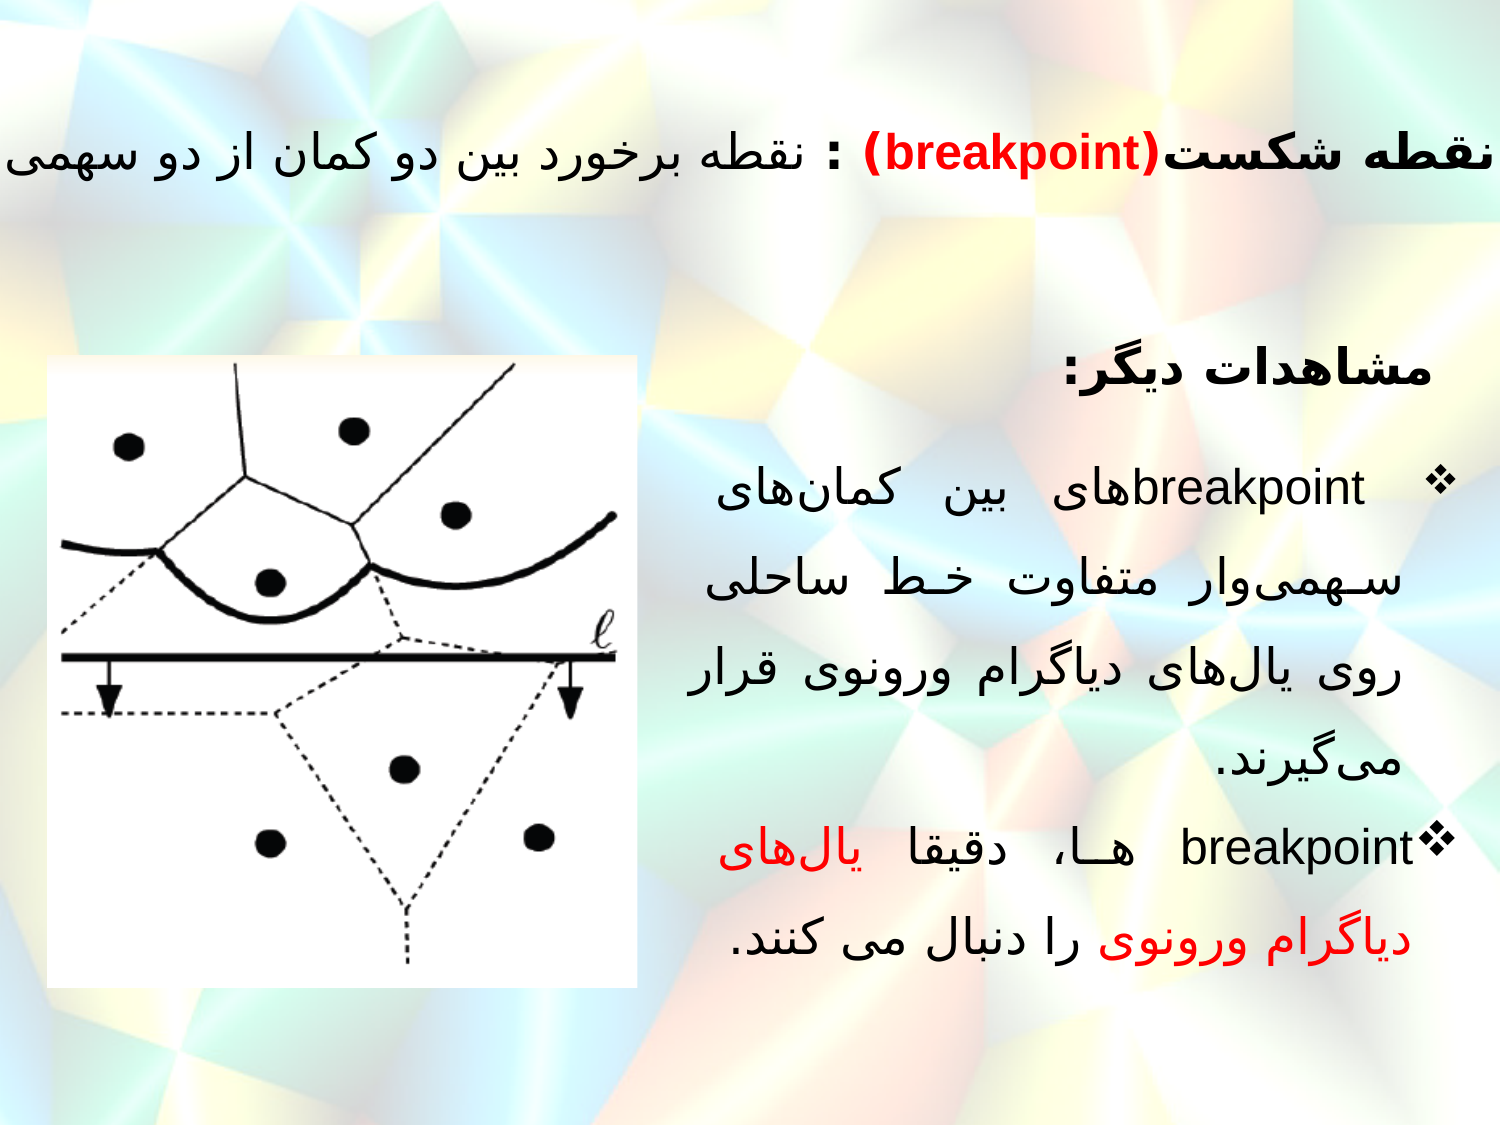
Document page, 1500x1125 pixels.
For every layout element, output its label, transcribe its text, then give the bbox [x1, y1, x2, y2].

text_box breakpointهای بین کمان‌های سهمی‌وار متفاوت خط ساحلی روی یال‌های دیاگرام ورونوی قرار می‌گیرند. breakpoint ها، دقیقا یال‌های دیاگرام ورونوی را دنبال می کنند. [675, 416, 1475, 972]
text_box نقطه شکست(breakpoint) : نقطه برخورد بین دو کمان از دو سهمی [0, 112, 1500, 188]
text_box مشاهدات دیگر: [375, 297, 1450, 402]
picture [46, 355, 638, 988]
